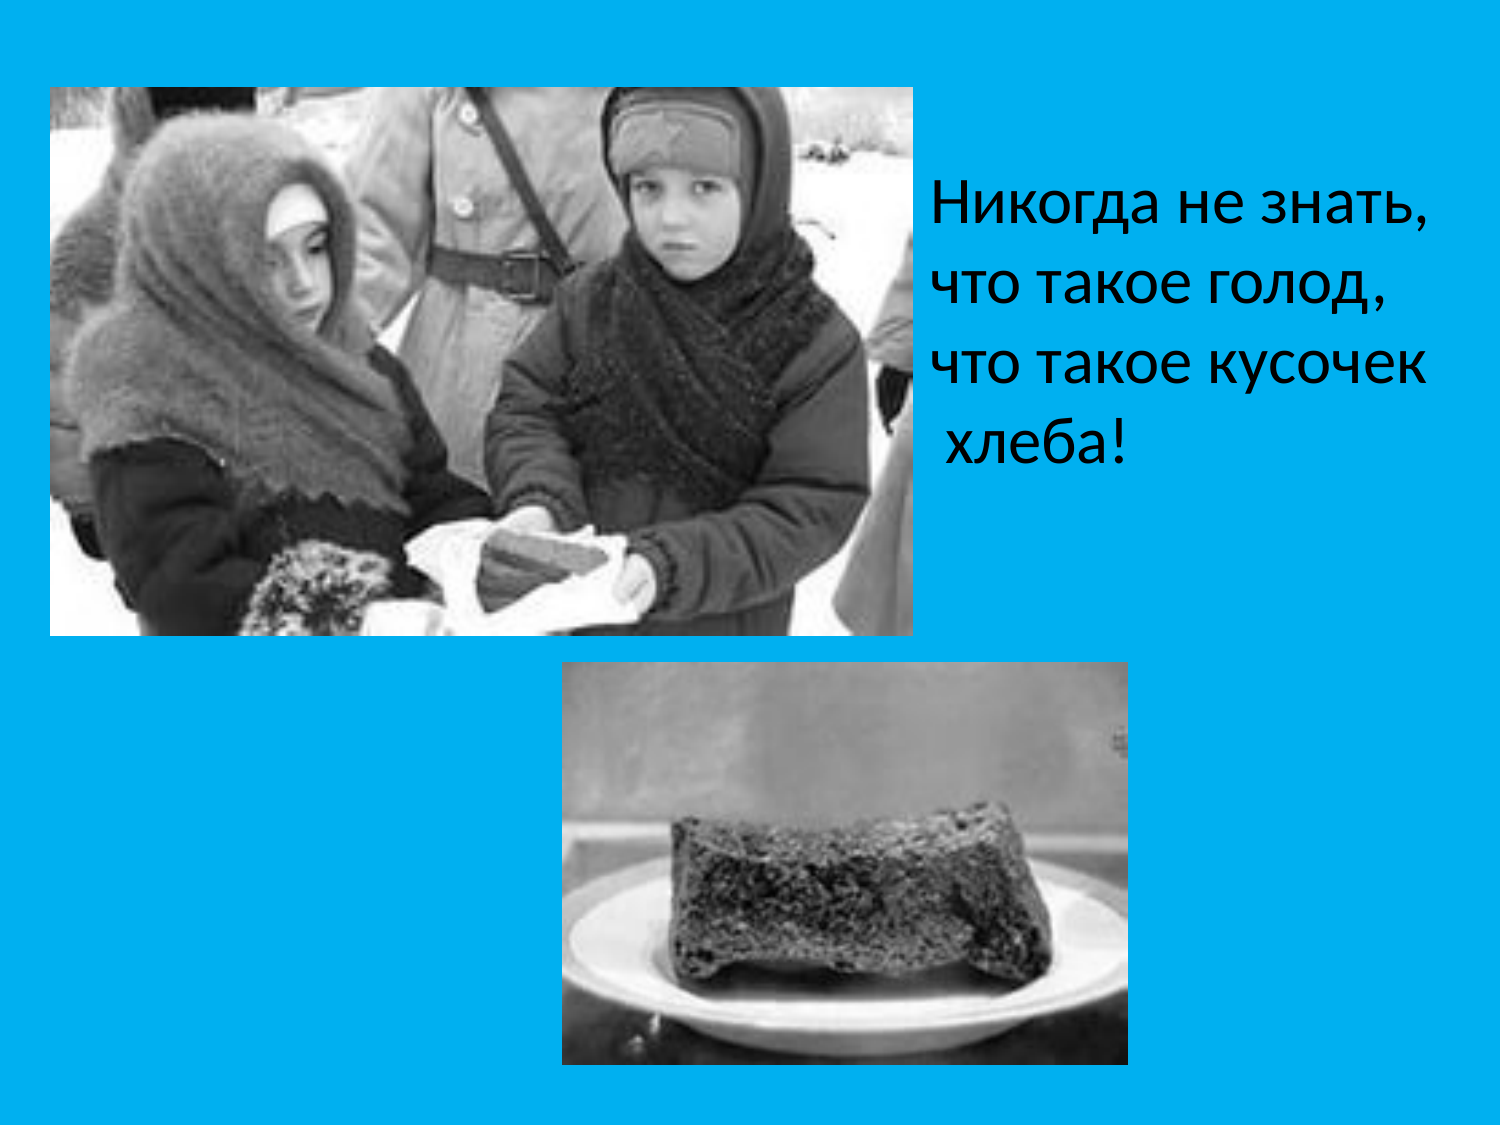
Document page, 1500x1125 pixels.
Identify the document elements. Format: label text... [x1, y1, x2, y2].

picture [51, 88, 912, 635]
picture [563, 663, 1127, 1064]
text_box Никогда не знать, что такое голод, что такое кусочек хлеба! [916, 149, 1461, 485]
